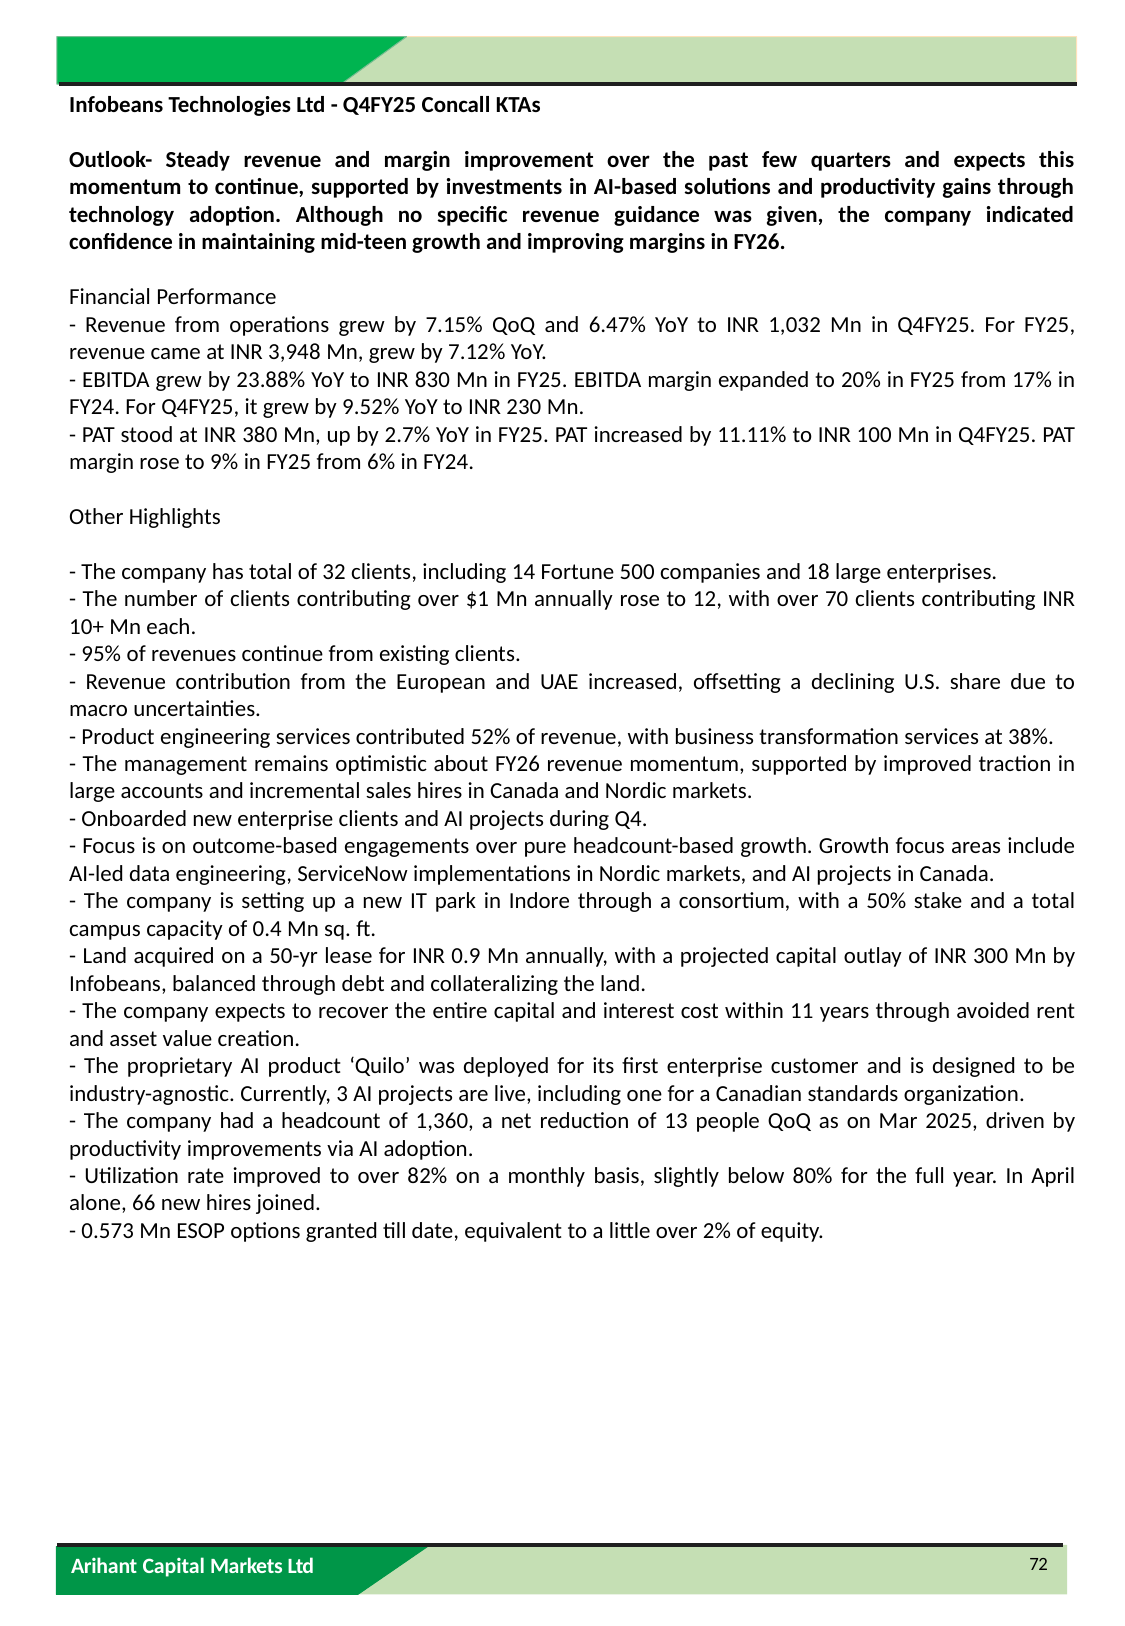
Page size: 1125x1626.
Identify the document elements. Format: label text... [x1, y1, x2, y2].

slide_number 72 [1023, 1545, 1063, 1625]
text_box Infobeans Technologies Ltd - Q4FY25 Concall KTAs Outlook- Steady revenue and margin improvement over the past few quarters and expects this momentum to continue, supported by investments in AI-based solutions and productivity gains through technology adoption. Although no specific revenue guidance was given, the company indicated confidence in maintaining mid-teen growth and improving margins in FY26. Financial Performance - Revenue from operations grew by 7.15% QoQ and 6.47% YoY to INR 1,032 Mn in Q4FY25. For FY25, revenue came at INR 3,948 Mn, grew by 7.12% YoY. - EBITDA grew by 23.88% YoY to INR 830 Mn in FY25. EBITDA margin expanded to 20% in FY25 from 17% in FY24. For Q4FY25, it grew by 9.52% YoY to INR 230 Mn. - PAT stood at INR 380 Mn, up by 2.7% YoY in FY25. PAT increased by 11.11% to INR 100 Mn in Q4FY25. PAT margin rose to 9% in FY25 from 6% in FY24. Other Highlights - The company has total of 32 clients, including 14 Fortune 500 companies and 18 large enterprises. - The number of clients contributing over $1 Mn annually rose to 12, with over 70 clients contributing INR 10+ Mn each. - 95% of revenues continue from existing clients. - Revenue contribution from the European and UAE increased, offsetting a declining U.S. share due to macro uncertainties. - Product engineering services contributed 52% of revenue, with business transformation services at 38%. - The management remains optimistic about FY26 revenue momentum, supported by improved traction in large accounts and incremental sales hires in Canada and Nordic markets. - Onboarded new enterprise clients and AI projects during Q4. - Focus is on outcome-based engagements over pure headcount-based growth. Growth focus areas include AI-led data engineering, ServiceNow implementations in Nordic markets, and AI projects in Canada. - The company is setting up a new IT park in Indore through a consortium, with a 50% stake and a total campus capacity of 0.4 Mn sq. ft. - Land acquired on a 50-yr lease for INR 0.9 Mn annually, with a projected capital outlay of INR 300 Mn by Infobeans, balanced through debt and collateralizing the land. - The company expects to recover the entire capital and interest cost within 11 years through avoided rent and asset value creation. - The proprietary AI product ‘Quilo’ was deployed for its first enterprise customer and is designed to be industry-agnostic. Currently, 3 AI projects are live, including one for a Canadian standards organization. - The company had a headcount of 1,360, a net reduction of 13 people QoQ as on Mar 2025, driven by productivity improvements via AI adoption. - Utilization rate improved to over 82% on a monthly basis, slightly below 80% for the full year. In April alone, 66 new hires joined. - 0.573 Mn ESOP options granted till date, equivalent to a little over 2% of equity. [69, 87, 1076, 1243]
text_box Arihant Capital Markets Ltd [69, 1555, 320, 1579]
